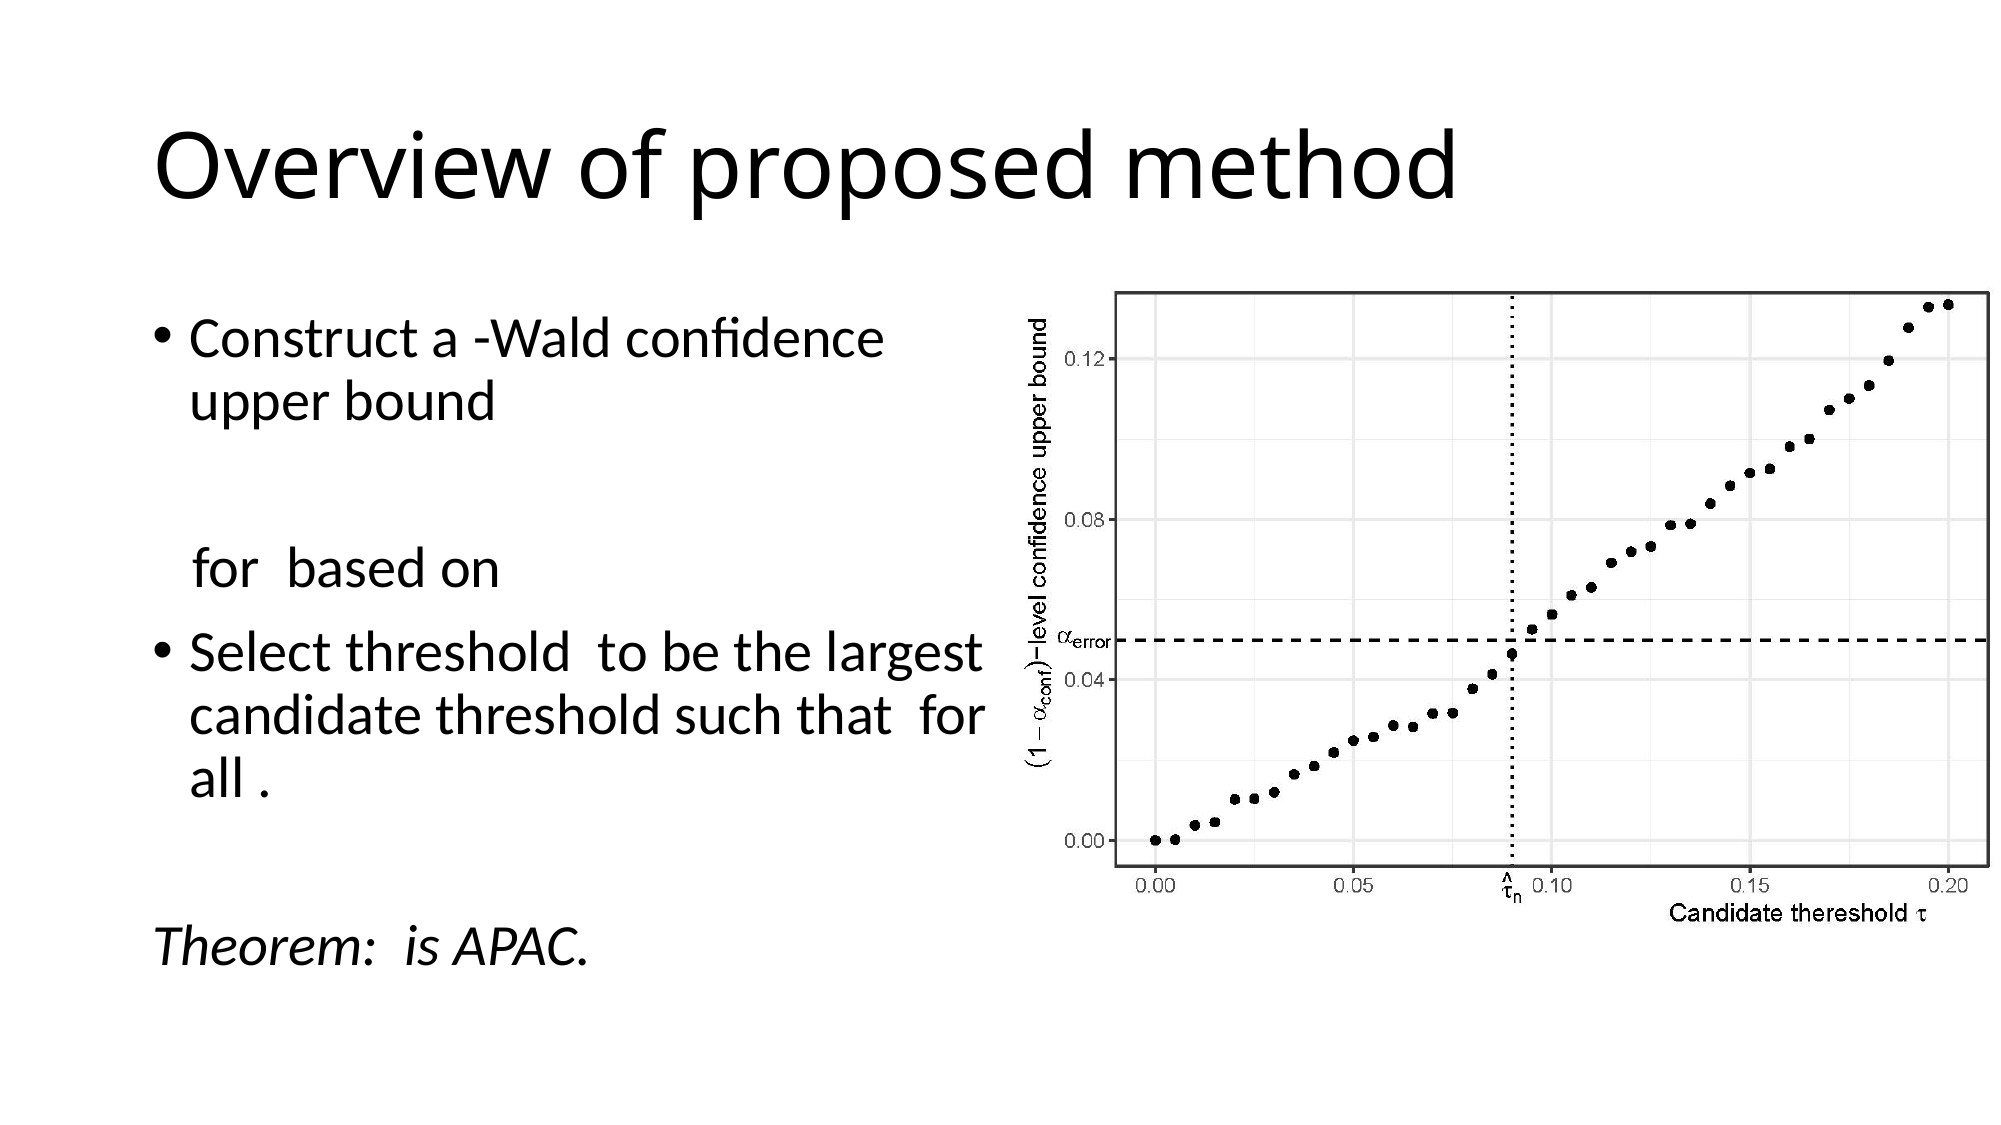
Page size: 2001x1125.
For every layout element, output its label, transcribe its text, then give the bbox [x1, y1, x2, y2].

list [1012, 280, 2000, 940]
title Overview of proposed method [137, 59, 1863, 278]
